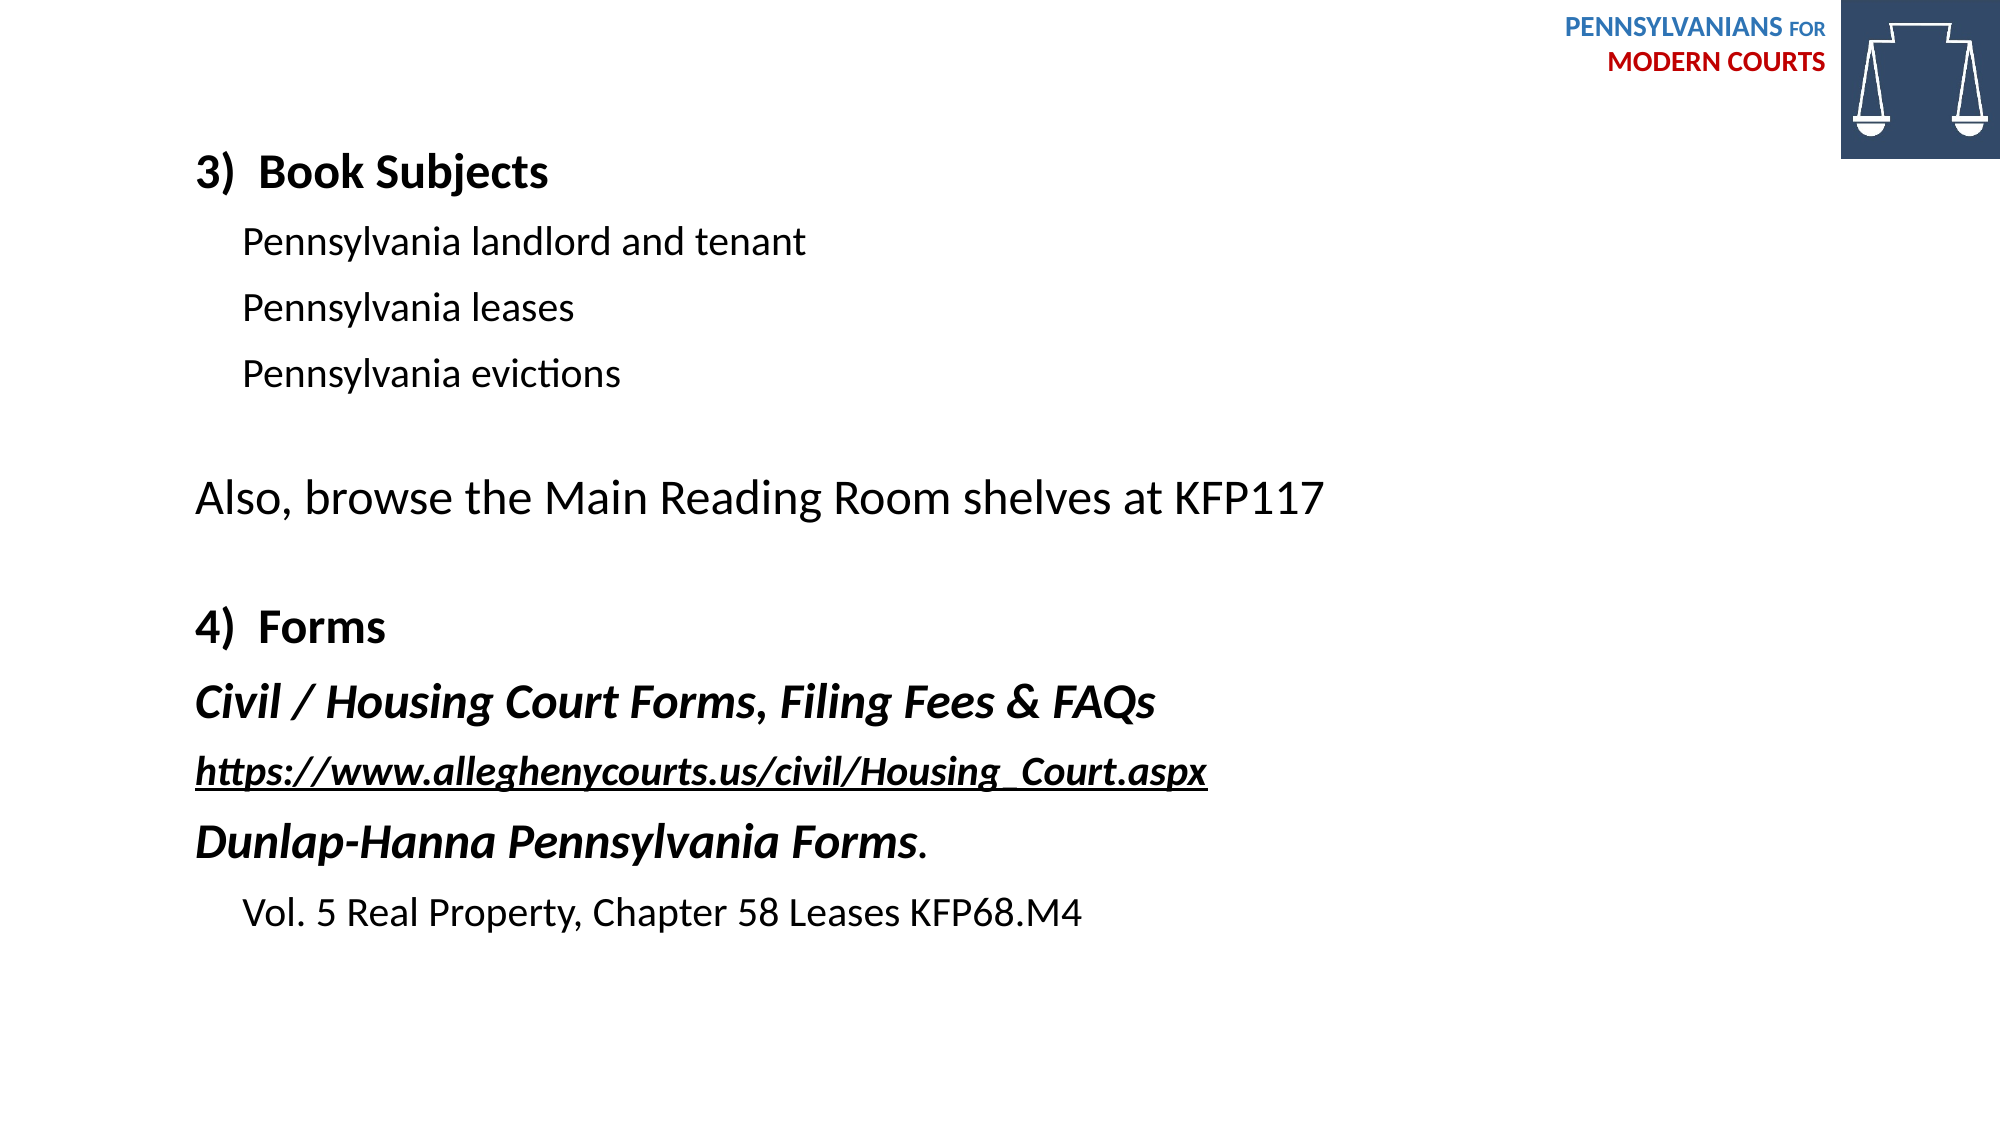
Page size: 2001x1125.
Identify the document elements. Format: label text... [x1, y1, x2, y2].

text_box PENNSYLVANIANS FOR MODERN COURTS [1521, 0, 1838, 86]
title 3) Book Subjects Pennsylvania landlord and tenant Pennsylvania leases Pennsylvania evictions Also, browse the Main Reading Room shelves at KFP117 4) Forms Civil / Housing Court Forms, Filing Fees & FAQs https://www.alleghenycourts.us/civil/Housing_Court.aspx Dunlap-Hanna Pennsylvania Forms. Vol. 5 Real Property, Chapter 58 Leases KFP68.M4 [180, 126, 1976, 954]
picture [1840, 0, 2000, 160]
